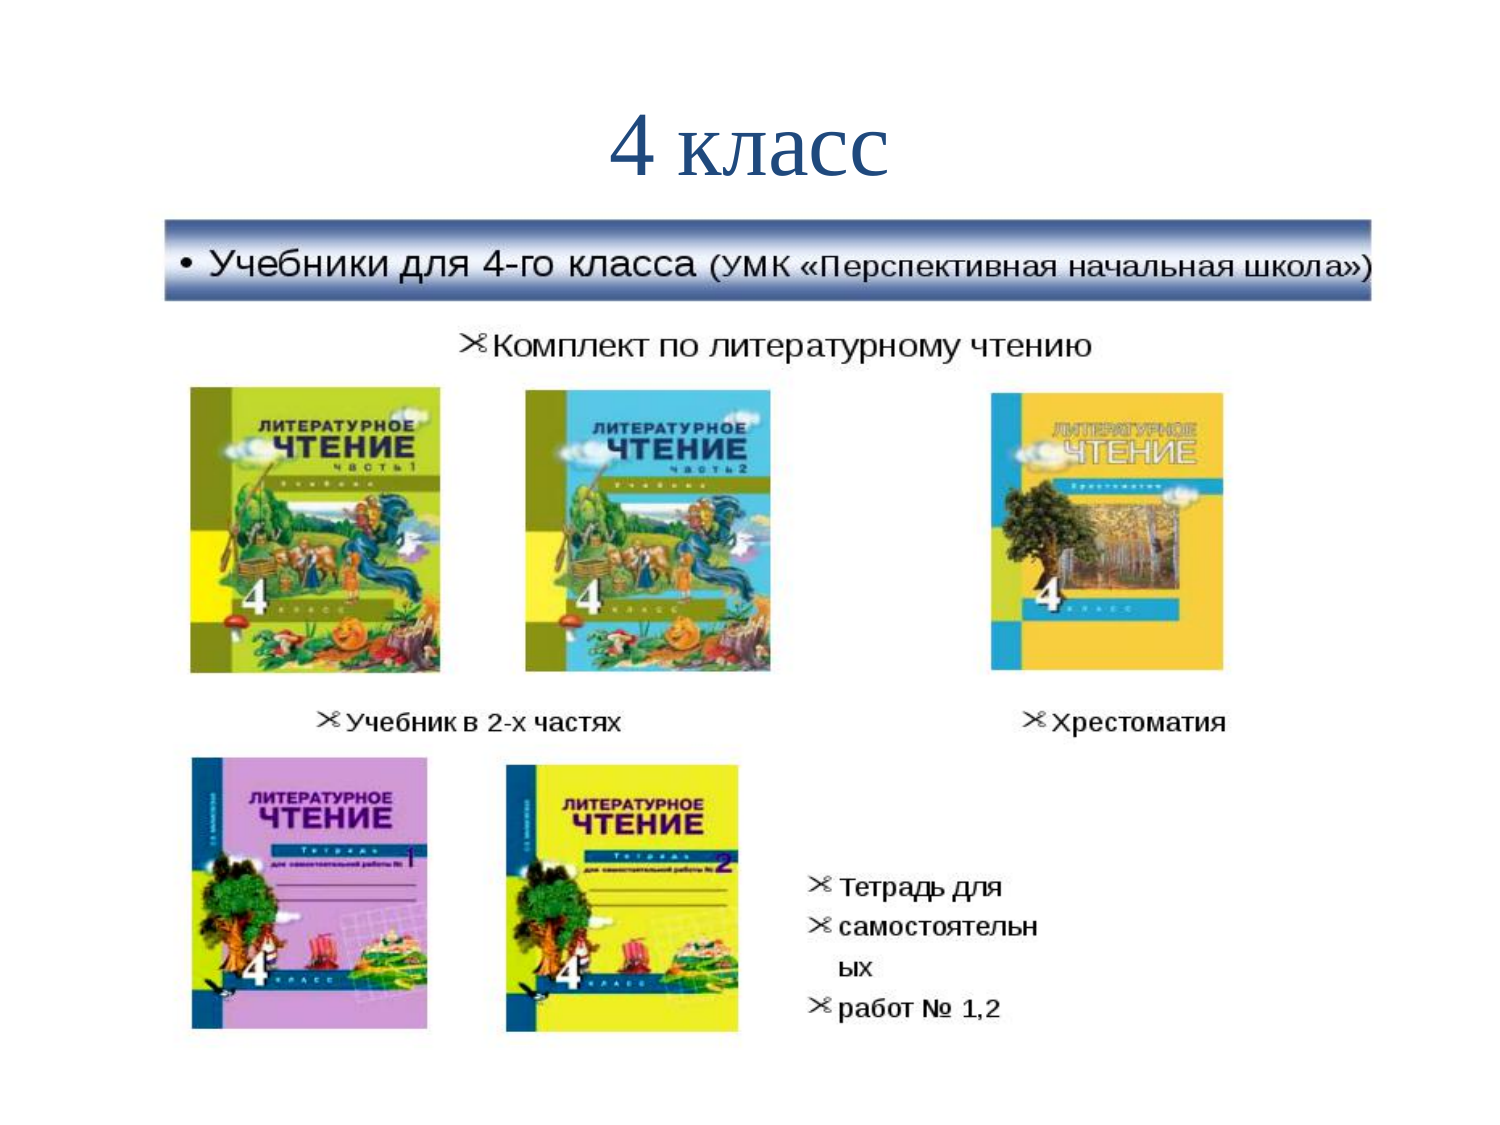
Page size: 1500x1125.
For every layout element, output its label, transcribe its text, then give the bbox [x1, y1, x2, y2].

title 4 класс [75, 45, 1425, 233]
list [123, 207, 1412, 1083]
